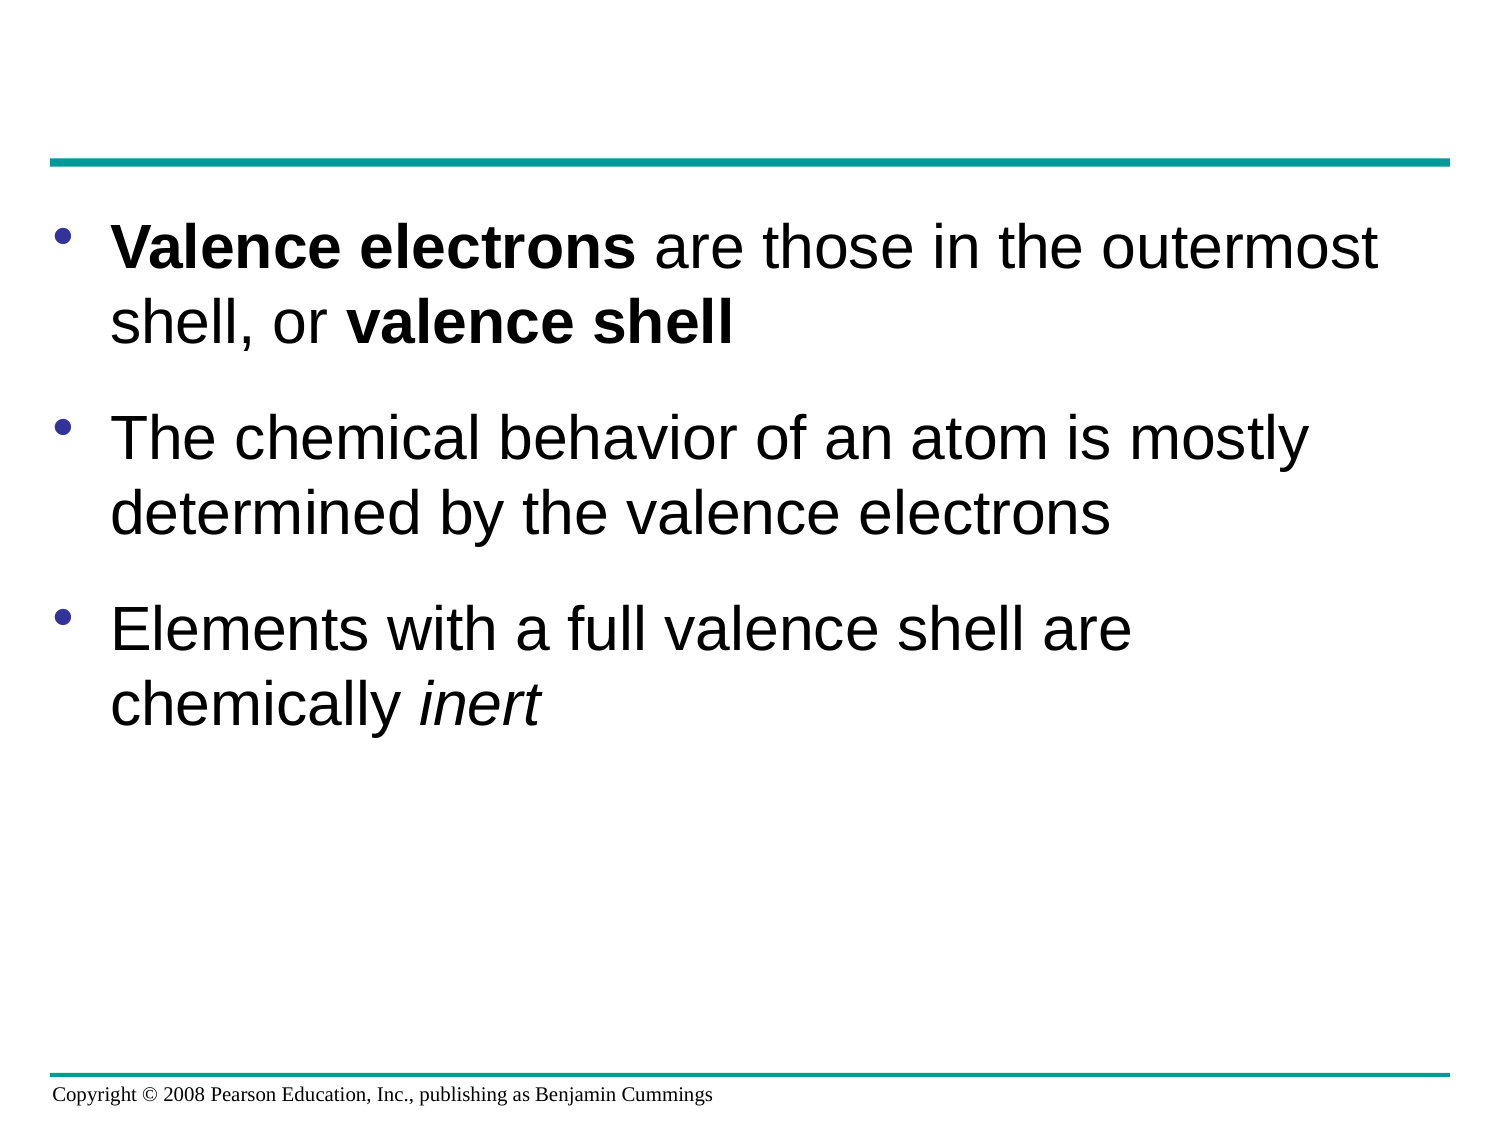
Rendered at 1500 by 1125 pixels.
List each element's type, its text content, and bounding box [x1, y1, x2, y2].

list Valence electrons are those in the outermost shell, or valence shell The chemical behavior of an atom is mostly determined by the valence electrons Elements with a full valence shell are chemically inert [37, 198, 1438, 778]
text_box Copyright © 2008 Pearson Education, Inc., publishing as Benjamin Cummings [37, 1072, 734, 1113]
